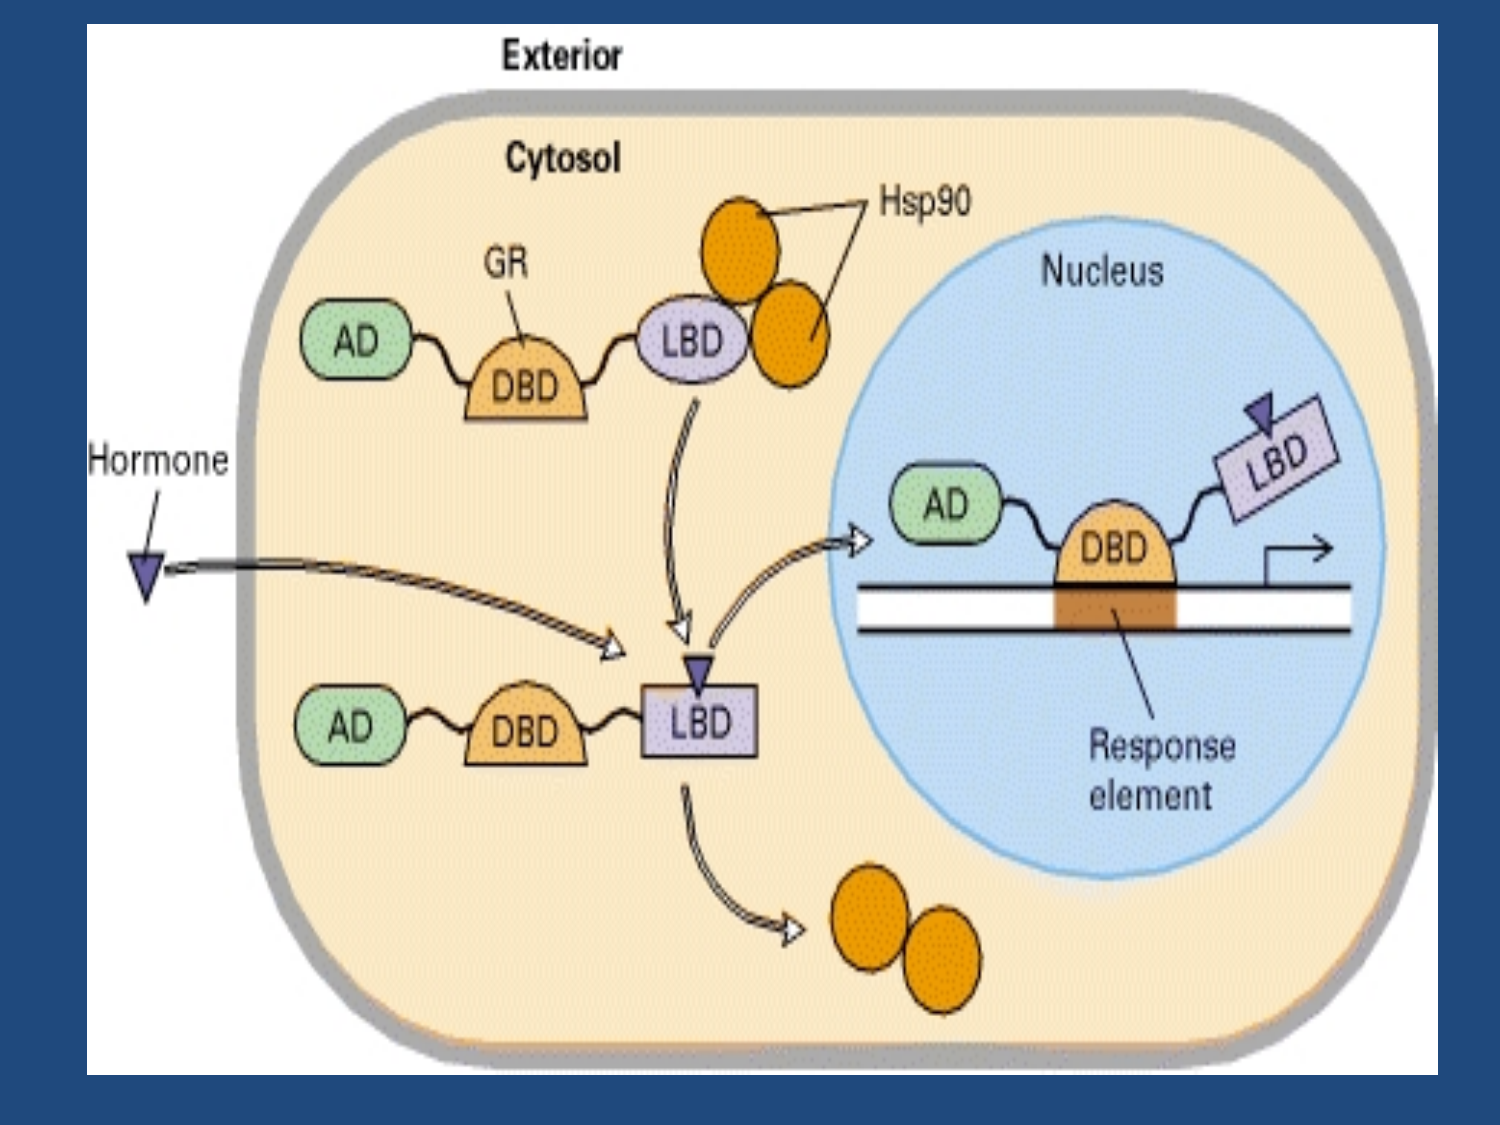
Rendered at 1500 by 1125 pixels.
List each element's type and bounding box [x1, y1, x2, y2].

picture [87, 24, 1438, 1076]
